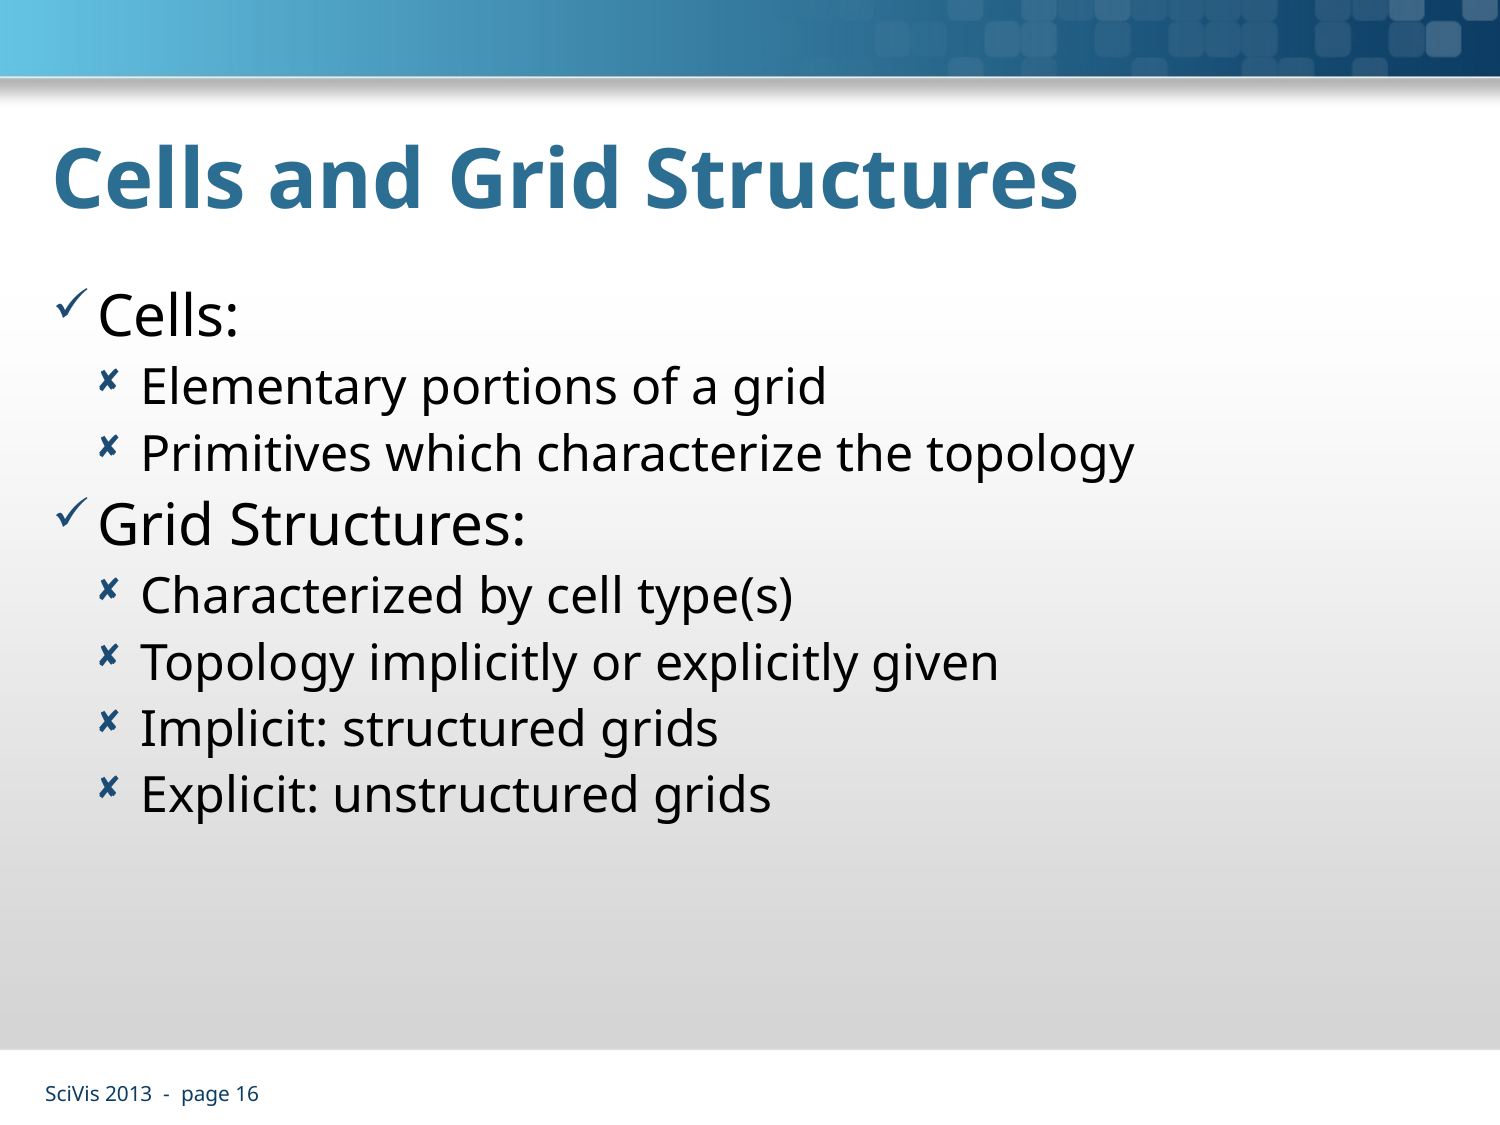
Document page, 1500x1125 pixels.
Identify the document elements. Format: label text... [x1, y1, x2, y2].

footer SciVis 2013 - page 16 [30, 1073, 484, 1115]
picture [0, 0, 1500, 1125]
title Cells and Grid Structures [51, 125, 1449, 236]
list Cells: Elementary portions of a grid Primitives which characterize the topology Grid Structures: Characterized by cell type(s) Topology implicitly or explicitly given Implicit: structured grids Explicit: unstructured grids [52, 271, 1451, 1019]
